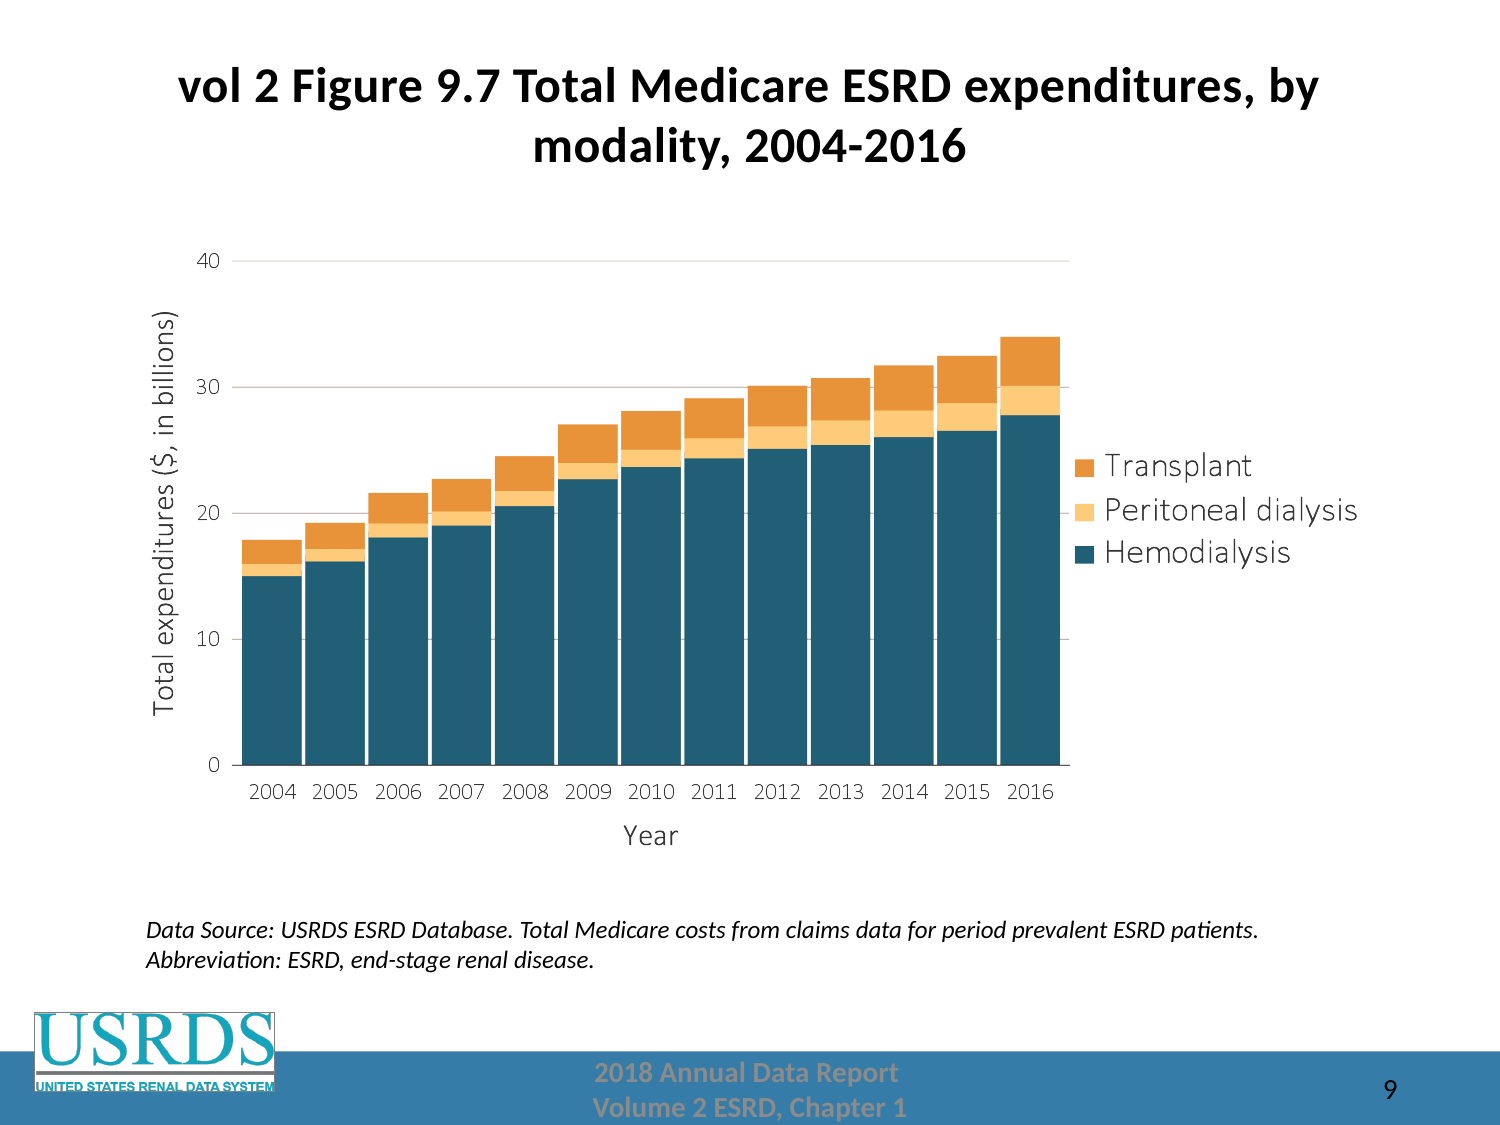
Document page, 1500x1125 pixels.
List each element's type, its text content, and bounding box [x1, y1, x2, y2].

text_box Data Source: USRDS ESRD Database. Total Medicare costs from claims data for period prevalent ESRD patients. Abbreviation: ESRD, end-stage renal disease. [131, 906, 1307, 981]
picture [35, 1013, 274, 1091]
picture [137, 238, 1358, 865]
slide_number 9 [1262, 1062, 1413, 1108]
footer 2018 Annual Data Report Volume 2 ESRD, Chapter 1 [496, 1051, 1004, 1125]
title vol 2 Figure 9.7 Total Medicare ESRD expenditures, by modality, 2004-2016 [75, 45, 1425, 233]
